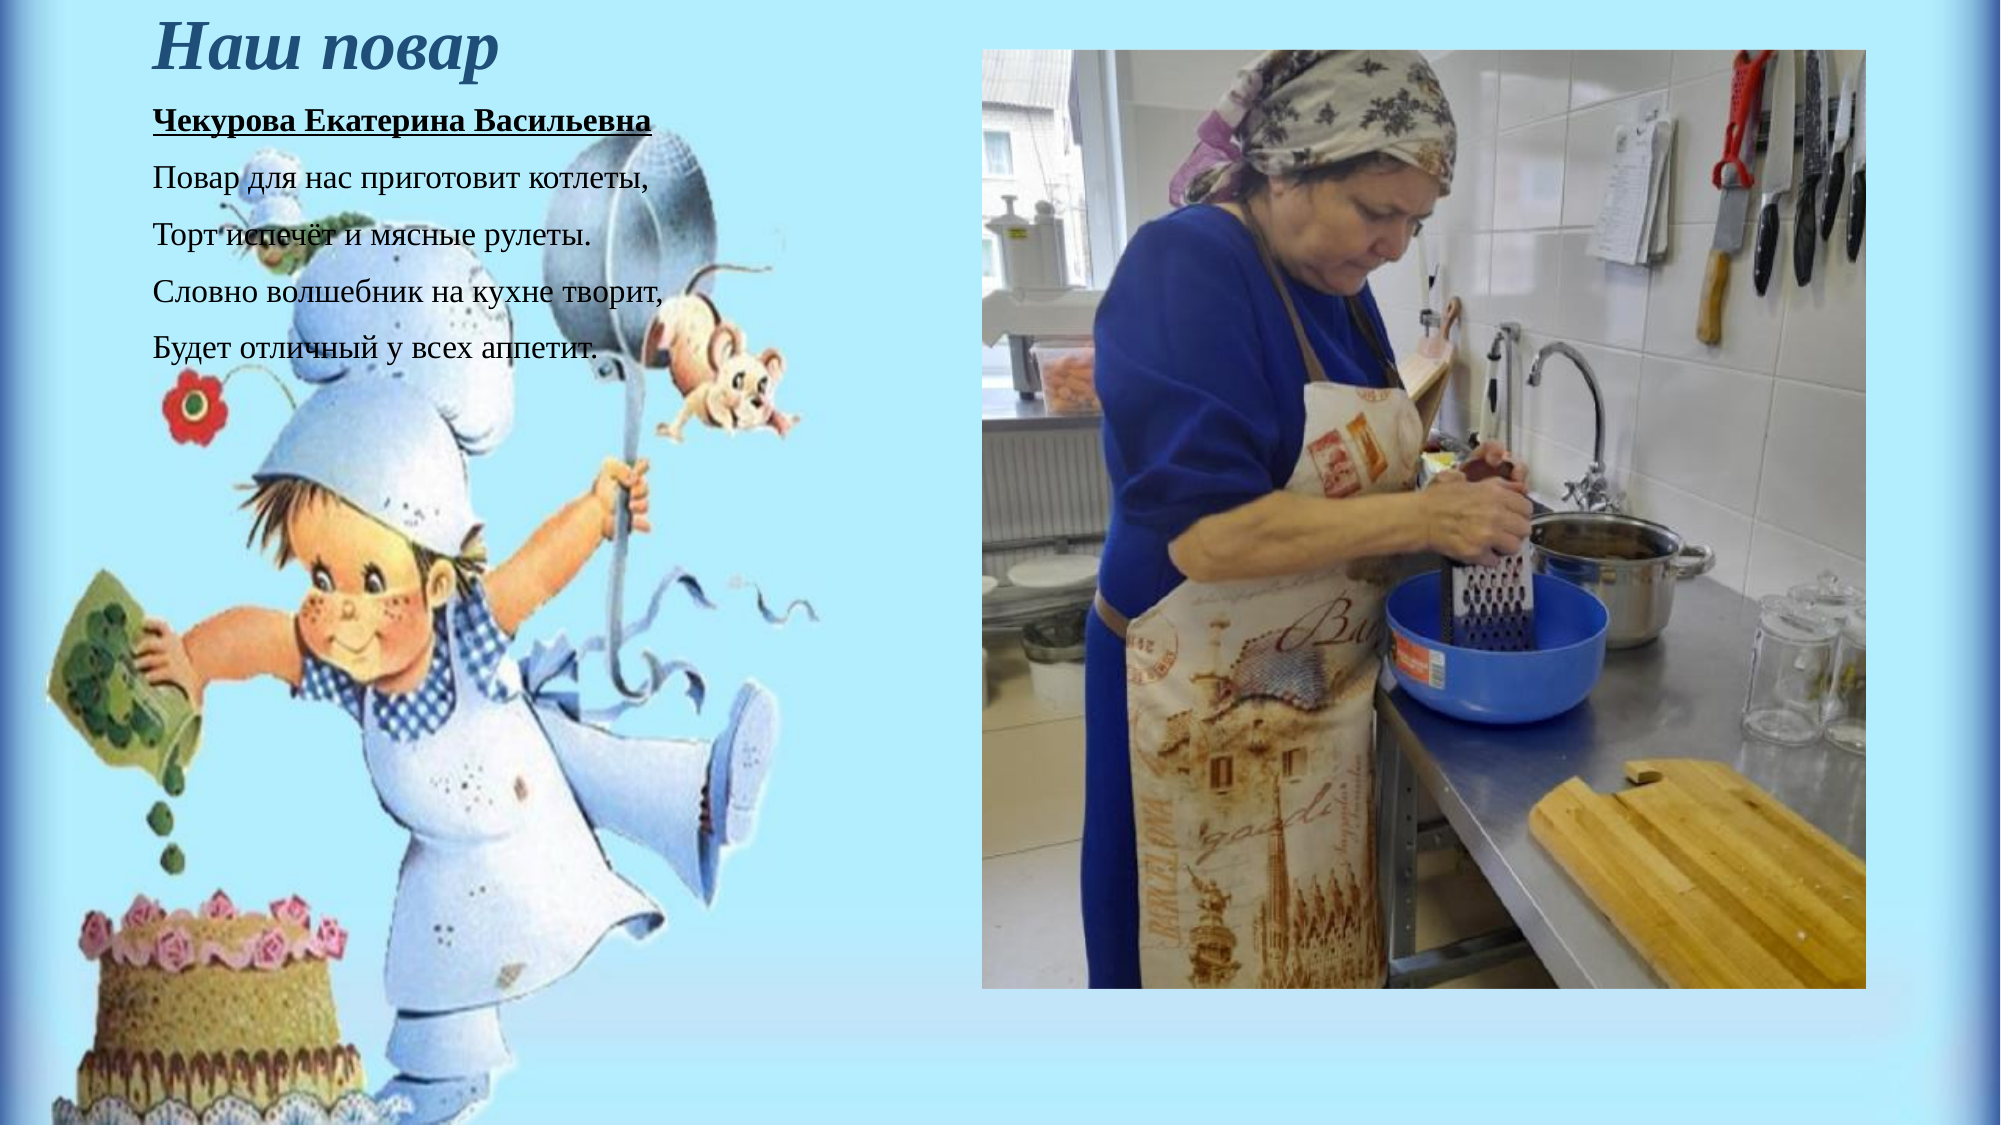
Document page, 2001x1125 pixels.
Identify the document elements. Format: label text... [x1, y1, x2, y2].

picture [0, 0, 2001, 1125]
title Наш повар [137, 0, 783, 95]
list Чекурова Екатерина Васильевна Повар для нас приготовит котлеты, Торт испечёт и мясные рулеты. Словно волшебник на кухне творит, Будет отличный у всех аппетит. [137, 95, 783, 963]
